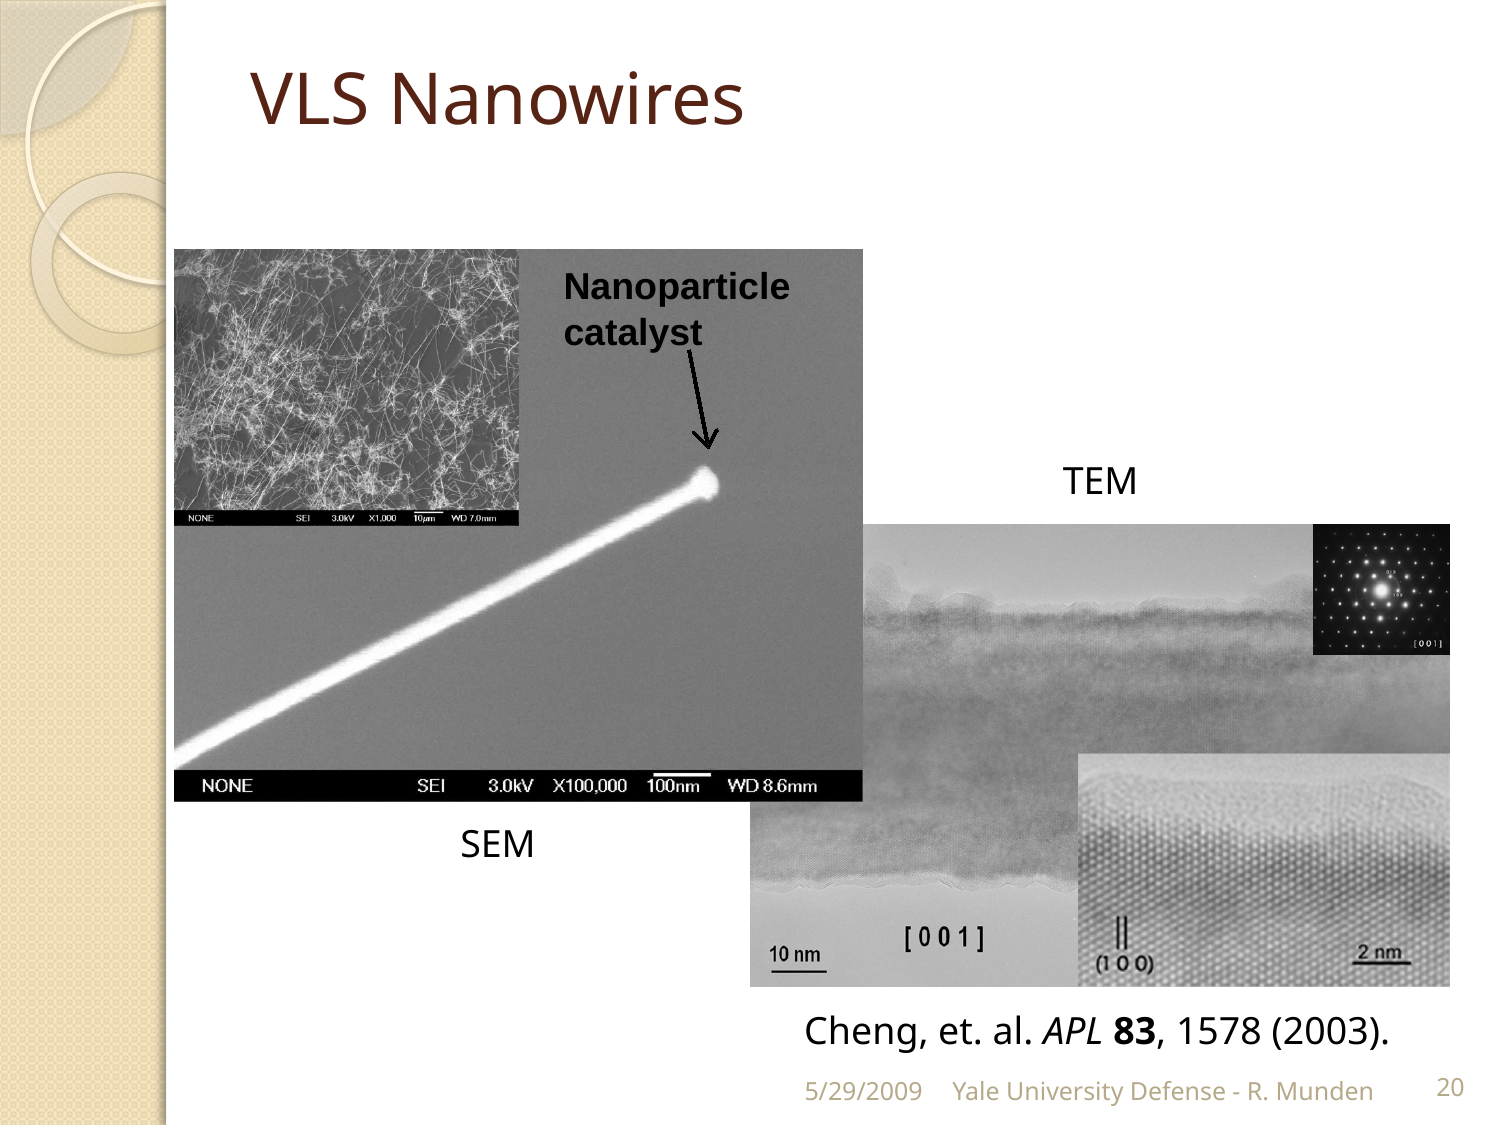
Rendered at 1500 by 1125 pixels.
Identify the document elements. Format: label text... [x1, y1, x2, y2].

text_box SEM [445, 813, 551, 873]
title VLS Nanowires [235, 45, 1466, 233]
text_box Cheng, et. al. APL 83, 1578 (2003). [789, 999, 1406, 1034]
text_box TEM [1048, 449, 1154, 510]
footer Yale University Defense - R. Munden [937, 1034, 1413, 1113]
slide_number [587, 1034, 937, 1113]
picture [749, 524, 1451, 987]
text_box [174, 249, 863, 802]
slide_number 20 [1413, 1034, 1488, 1113]
